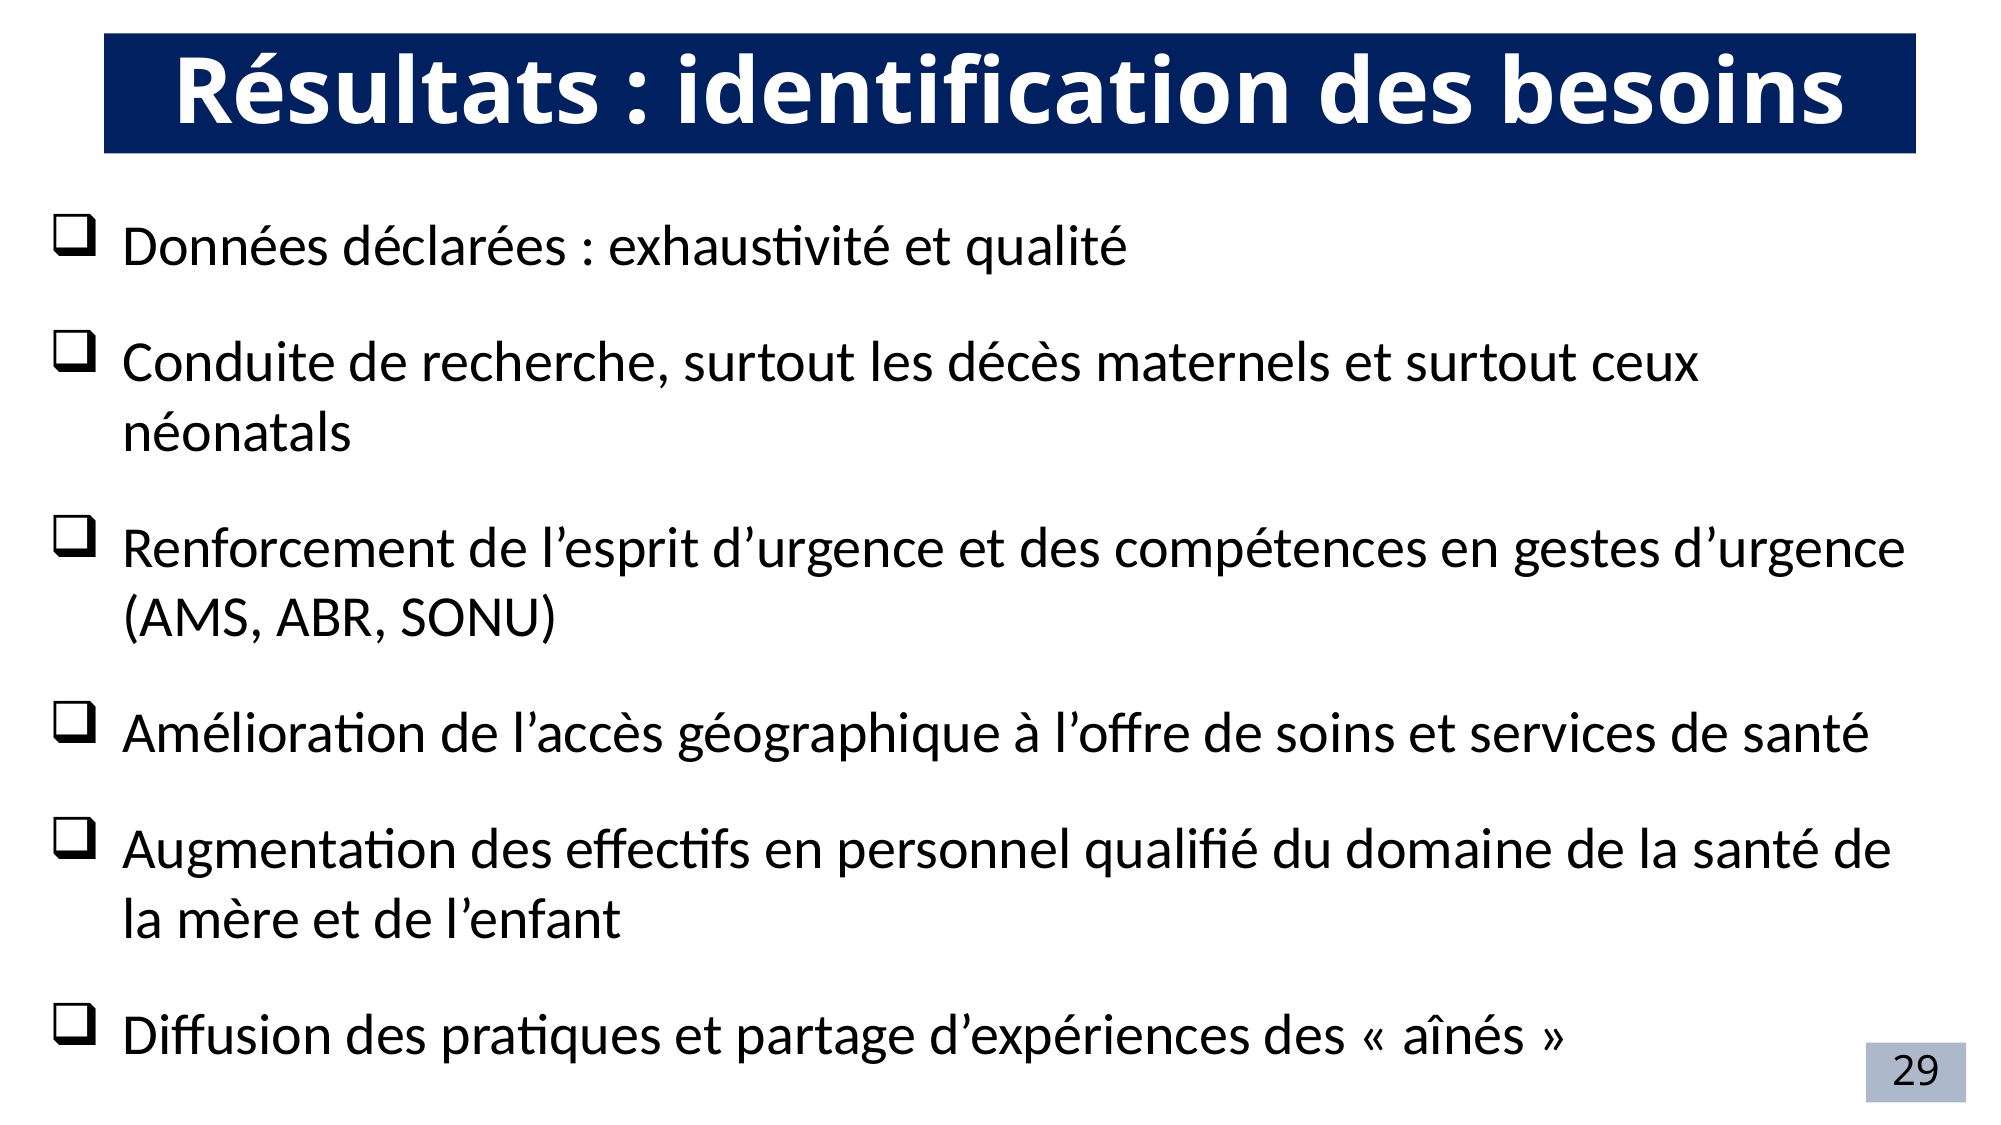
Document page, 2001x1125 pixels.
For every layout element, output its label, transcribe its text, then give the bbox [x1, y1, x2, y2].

slide_number 29 [1866, 1042, 1967, 1103]
list Données déclarées : exhaustivité et qualité Conduite de recherche, surtout les décès maternels et surtout ceux néonatals Renforcement de l’esprit d’urgence et des compétences en gestes d’urgence (AMS, ABR, SONU) Amélioration de l’accès géographique à l’offre de soins et services de santé Augmentation des effectifs en personnel qualifié du domaine de la santé de la mère et de l’enfant Diffusion des pratiques et partage d’expériences des « aînés » [33, 200, 1945, 1081]
text_box Résultats : identification des besoins [104, 33, 1916, 154]
